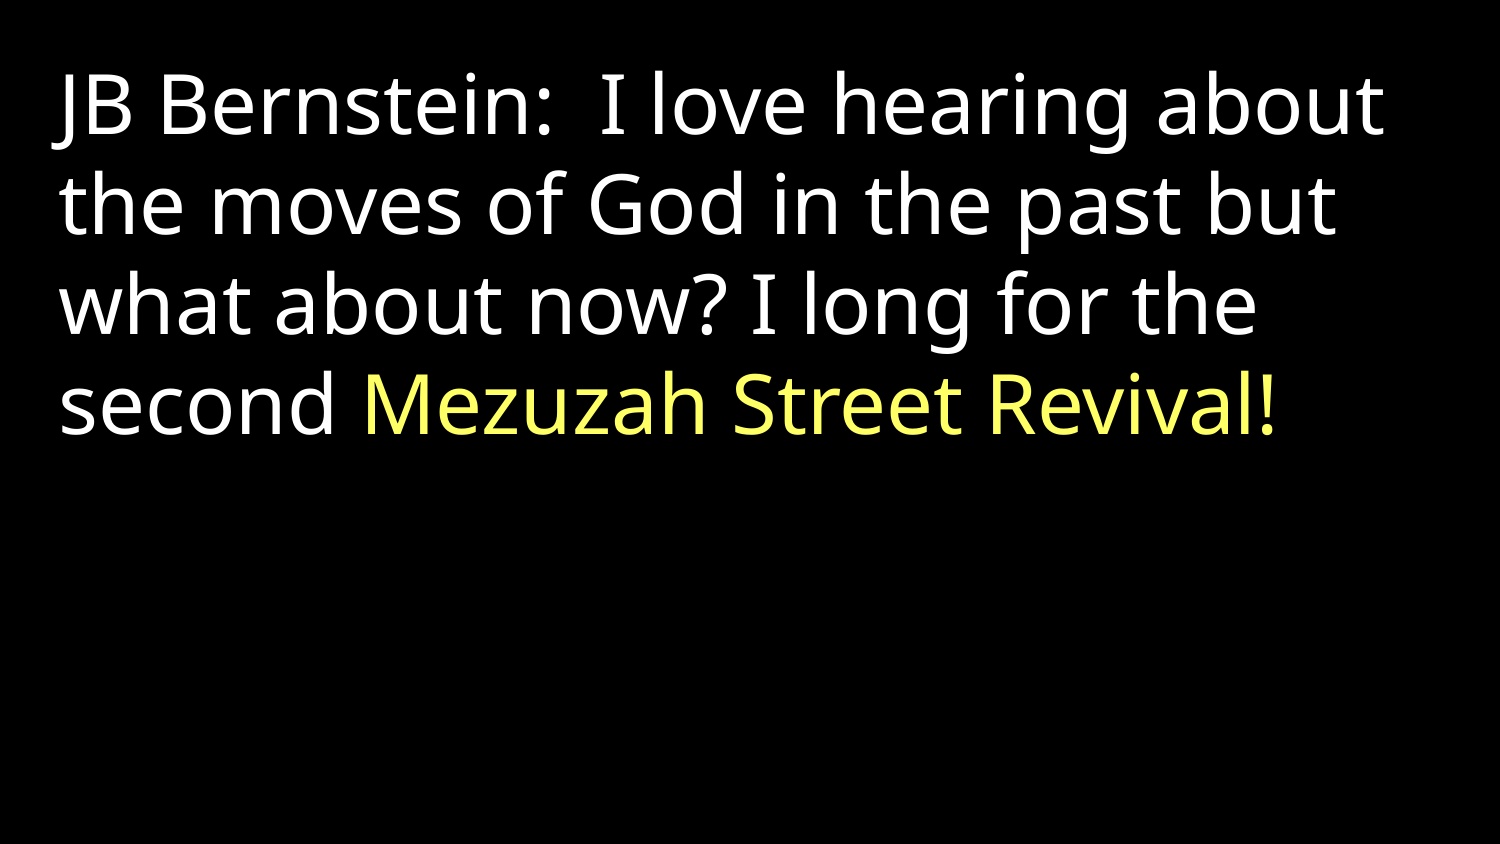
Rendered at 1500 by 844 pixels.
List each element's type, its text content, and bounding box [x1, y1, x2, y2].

list JB Bernstein: I love hearing about the moves of God in the past but what about now? I long for the second Mezuzah Street Revival! [50, 46, 1425, 810]
